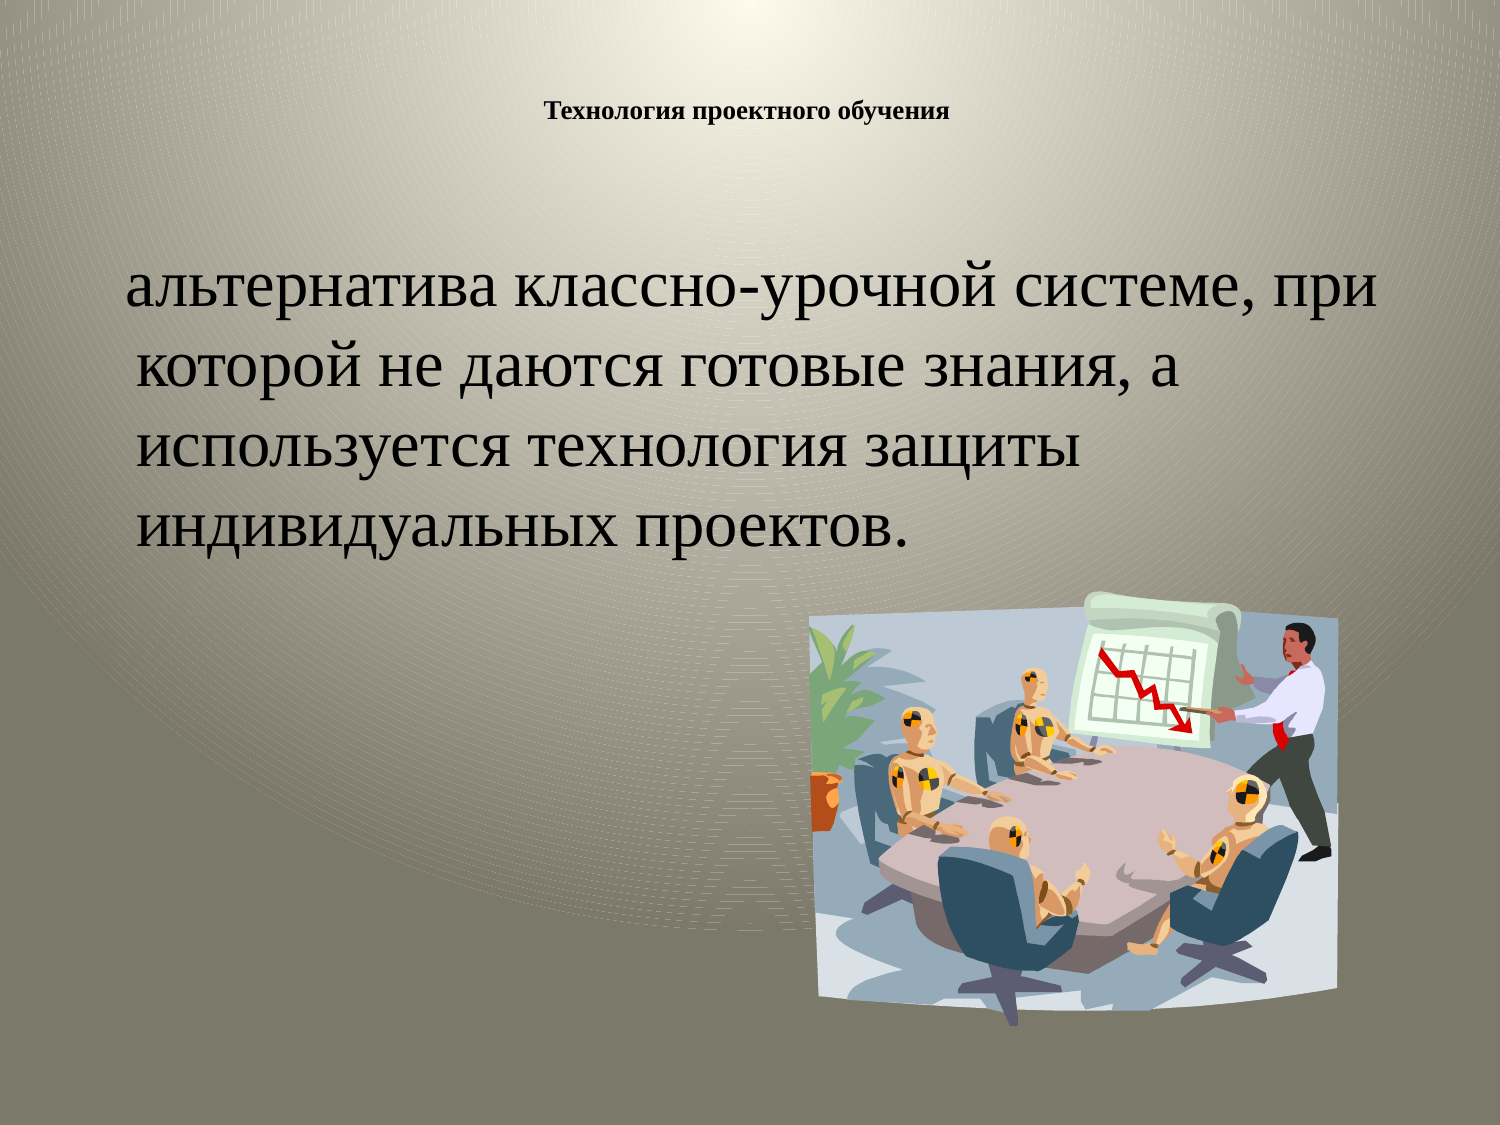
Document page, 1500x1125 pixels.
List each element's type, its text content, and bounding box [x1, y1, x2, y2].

picture [808, 585, 1344, 1032]
list альтернатива классно-урочной системе, при которой не даются готовые знания, а используется технология защиты индивидуальных проектов. [64, 231, 1415, 998]
title Технология проектного обучения [75, 45, 1425, 173]
